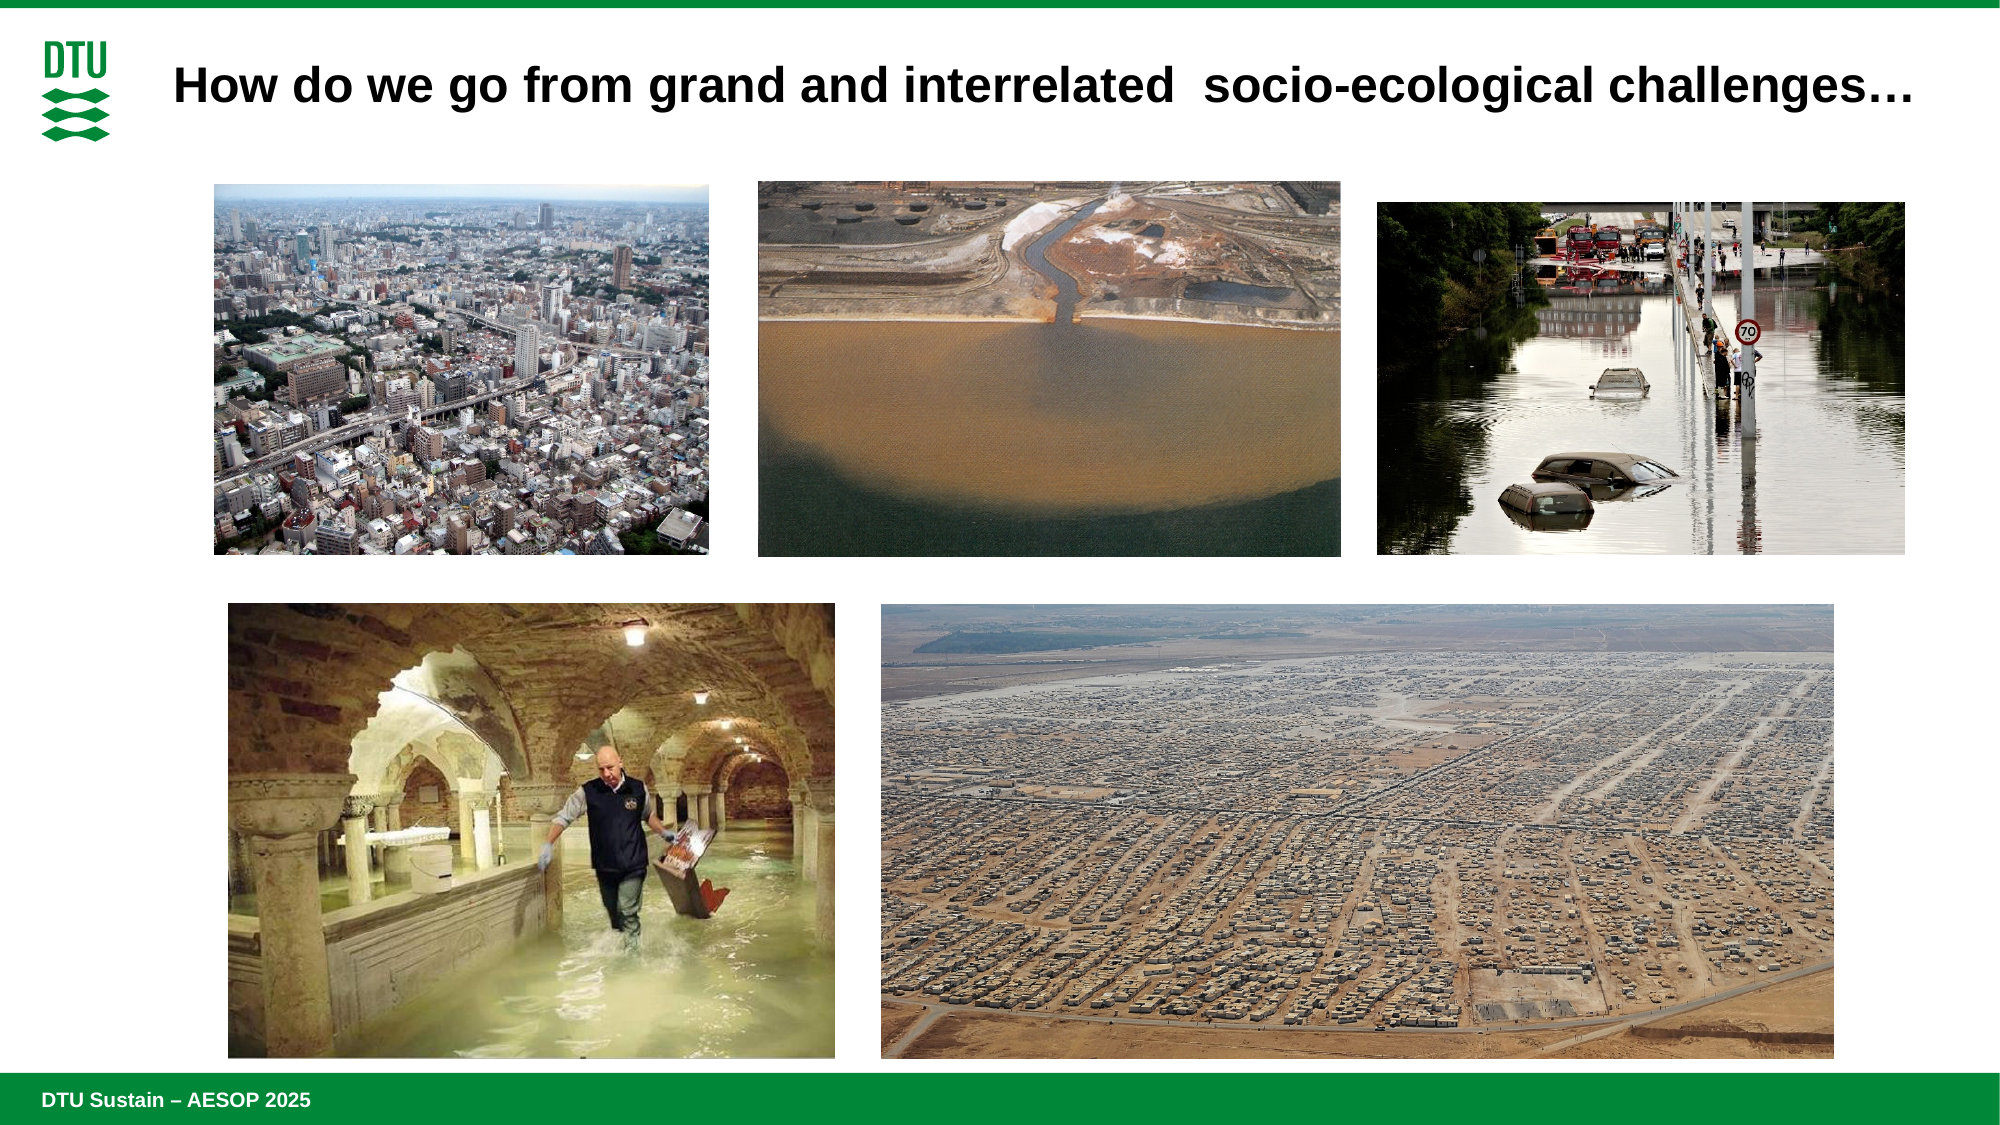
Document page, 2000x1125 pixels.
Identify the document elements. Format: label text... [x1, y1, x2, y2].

picture [228, 603, 835, 1059]
title How do we go from grand and interrelated socio-ecological challenges… [173, 0, 2000, 113]
picture [758, 181, 1341, 558]
picture [1377, 202, 1906, 555]
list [214, 184, 709, 555]
picture [881, 604, 1834, 1060]
